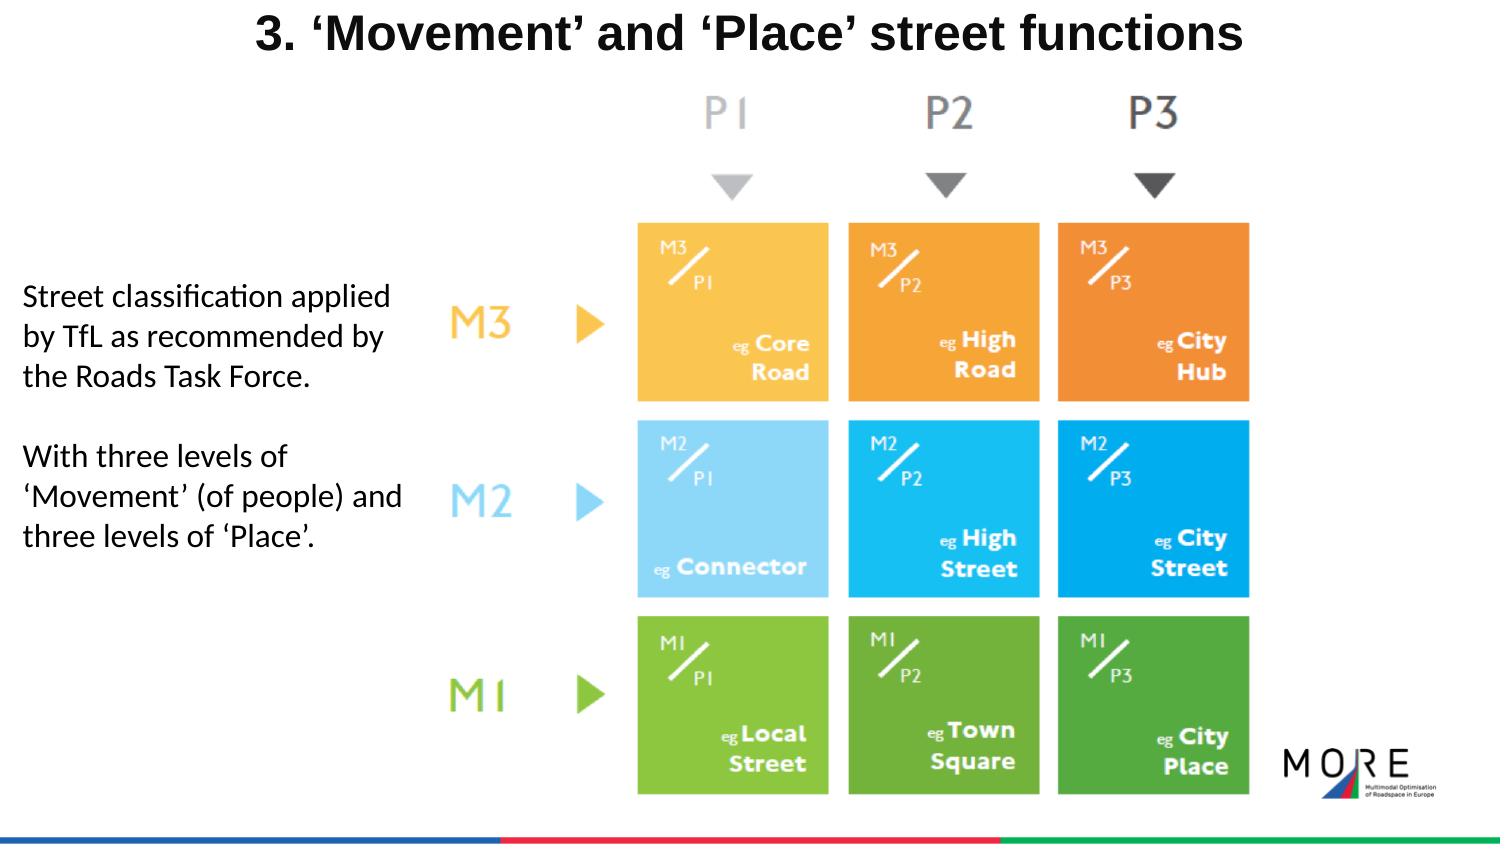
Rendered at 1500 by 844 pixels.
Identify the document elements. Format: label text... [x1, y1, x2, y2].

picture [0, 0, 1500, 844]
title 3. ‘Movement’ and ‘Place’ street functions [13, 2, 1487, 66]
text_box Street classification applied by TfL as recommended by the Roads Task Force. With three levels of ‘Movement’ (of people) and three levels of ‘Place’. [7, 187, 424, 562]
